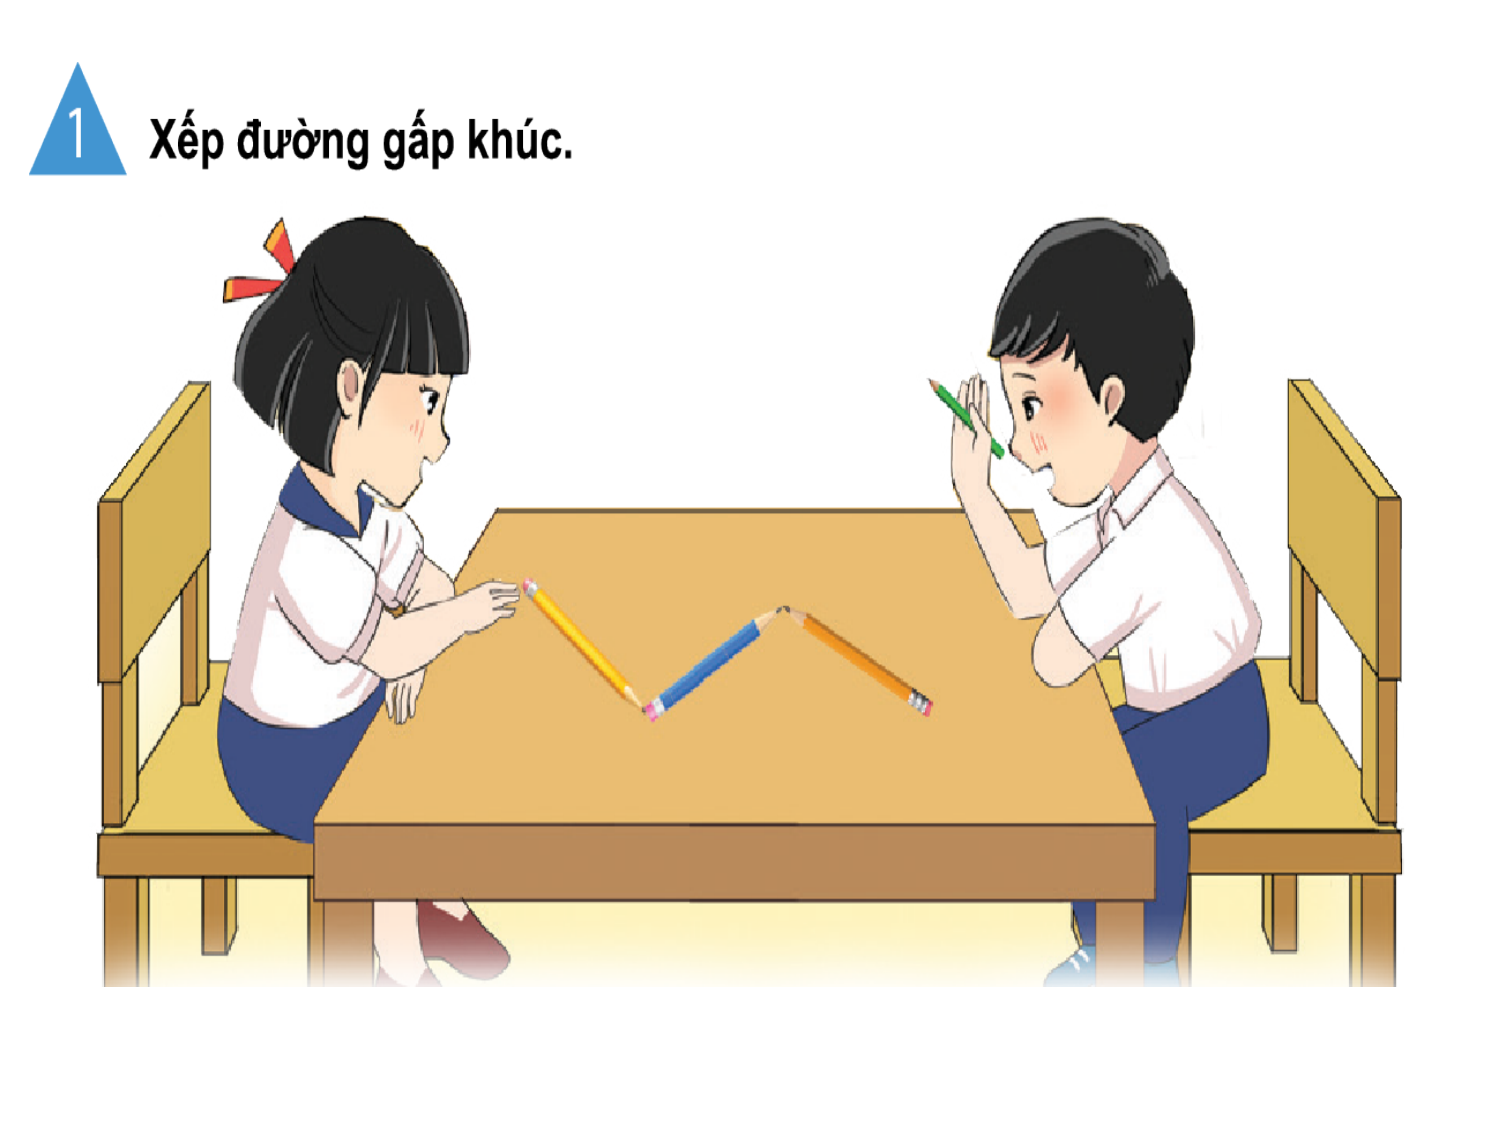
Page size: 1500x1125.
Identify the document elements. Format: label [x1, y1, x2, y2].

picture [29, 62, 1417, 987]
